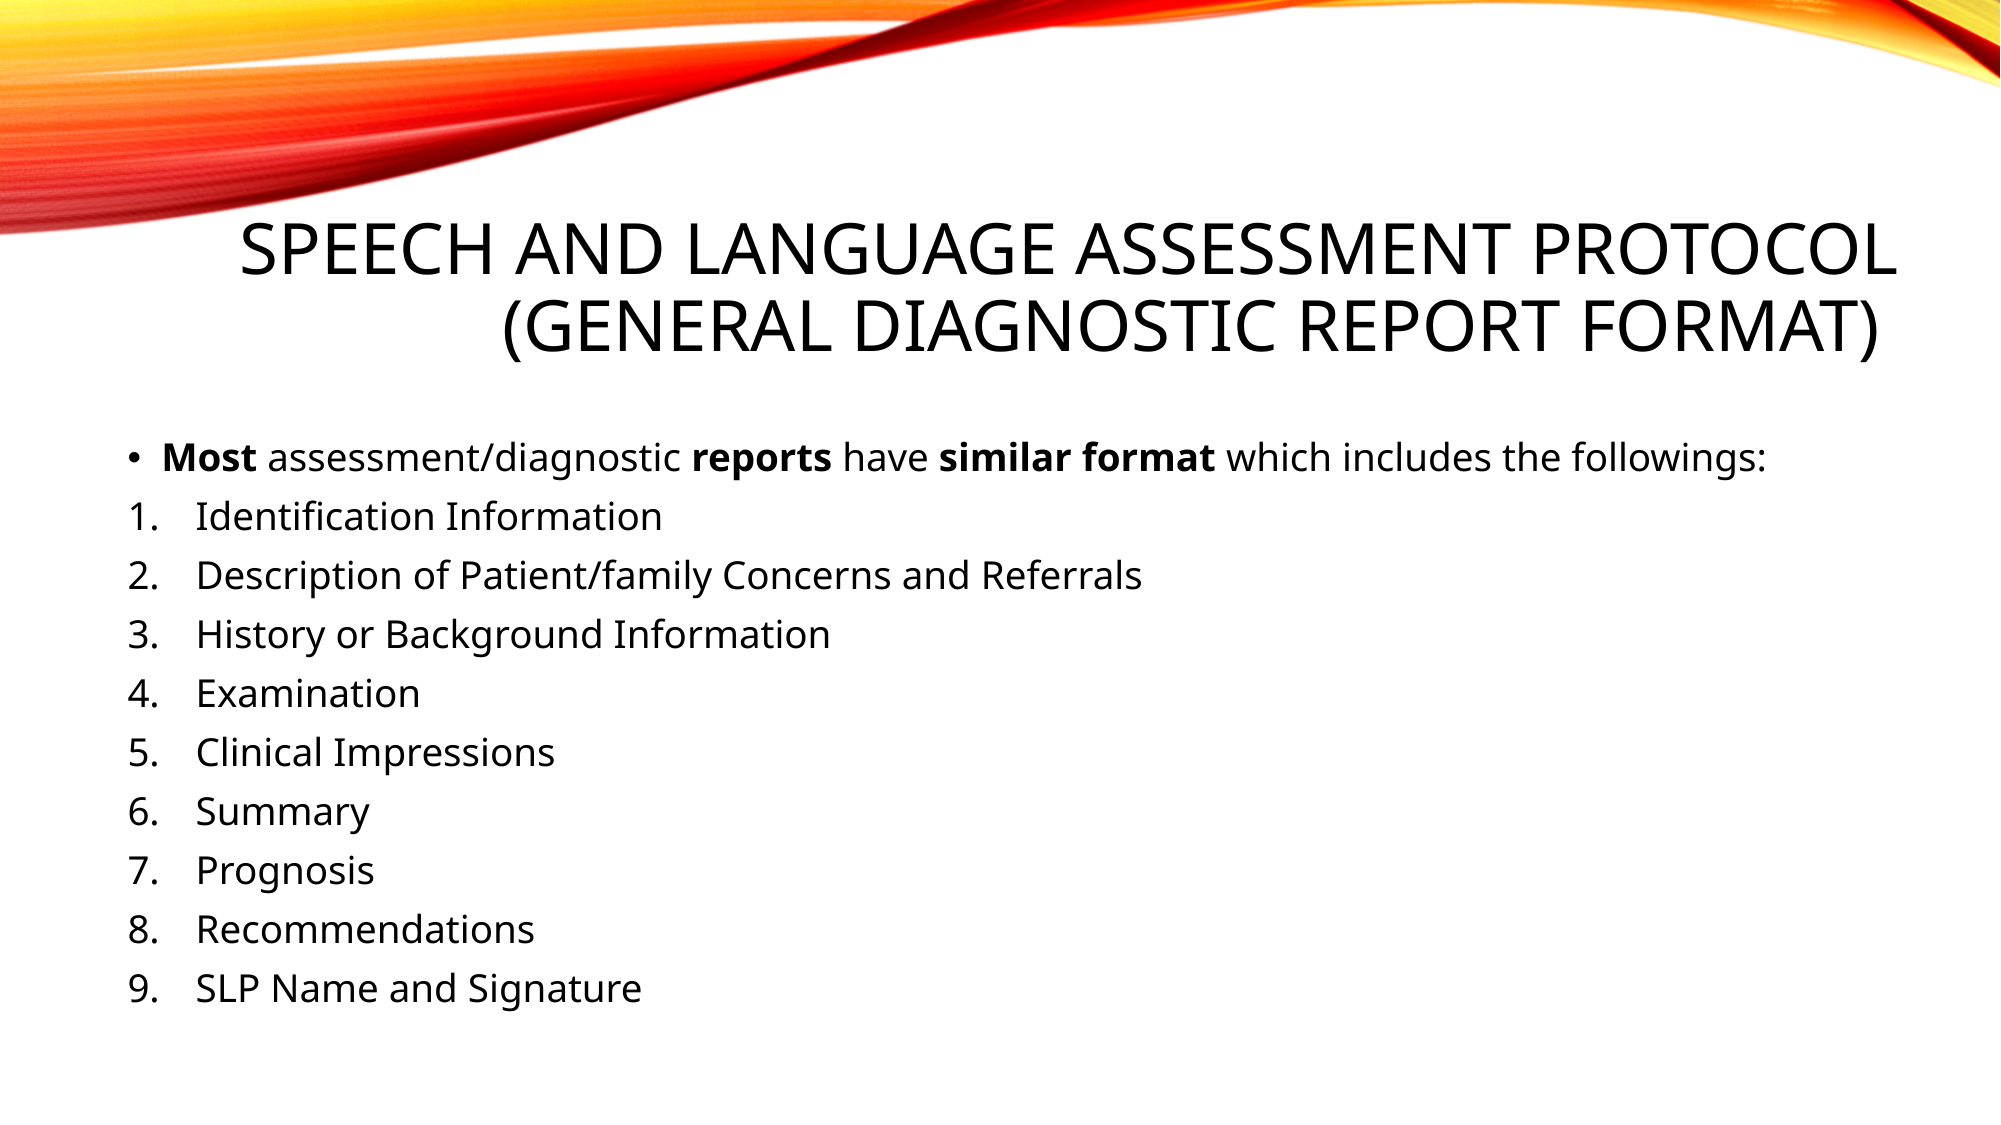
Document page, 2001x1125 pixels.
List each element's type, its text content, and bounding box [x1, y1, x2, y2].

title Speech and Language Assessment Protocol (General Diagnostic Report Format) [85, 183, 1915, 397]
list Most assessment/diagnostic reports have similar format which includes the followings: Identification Information Description of Patient/family Concerns and Referrals History or Background Information Examination Clinical Impressions Summary Prognosis Recommendations SLP Name and Signature [112, 431, 1888, 1021]
picture [0, 0, 2000, 237]
